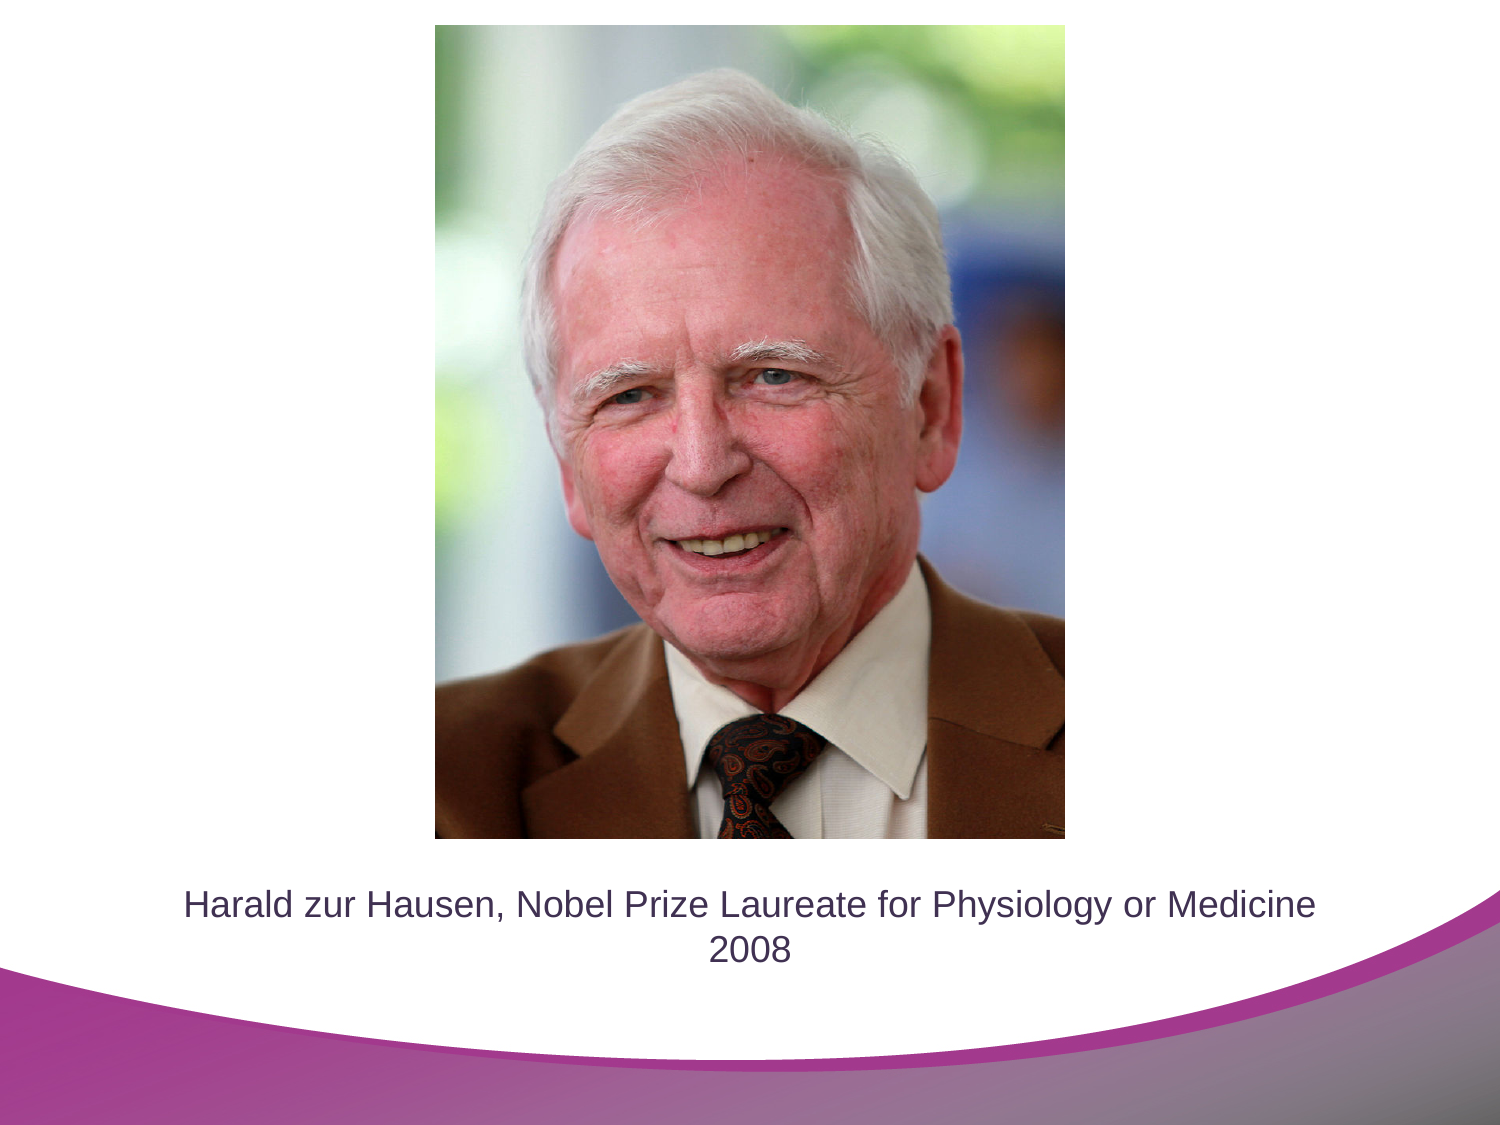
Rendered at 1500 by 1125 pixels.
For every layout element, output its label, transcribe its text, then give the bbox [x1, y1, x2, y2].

text_box Harald zur Hausen, Nobel Prize Laureate for Physiology or Medicine 2008 [168, 782, 1332, 978]
picture [0, 0, 1500, 1125]
